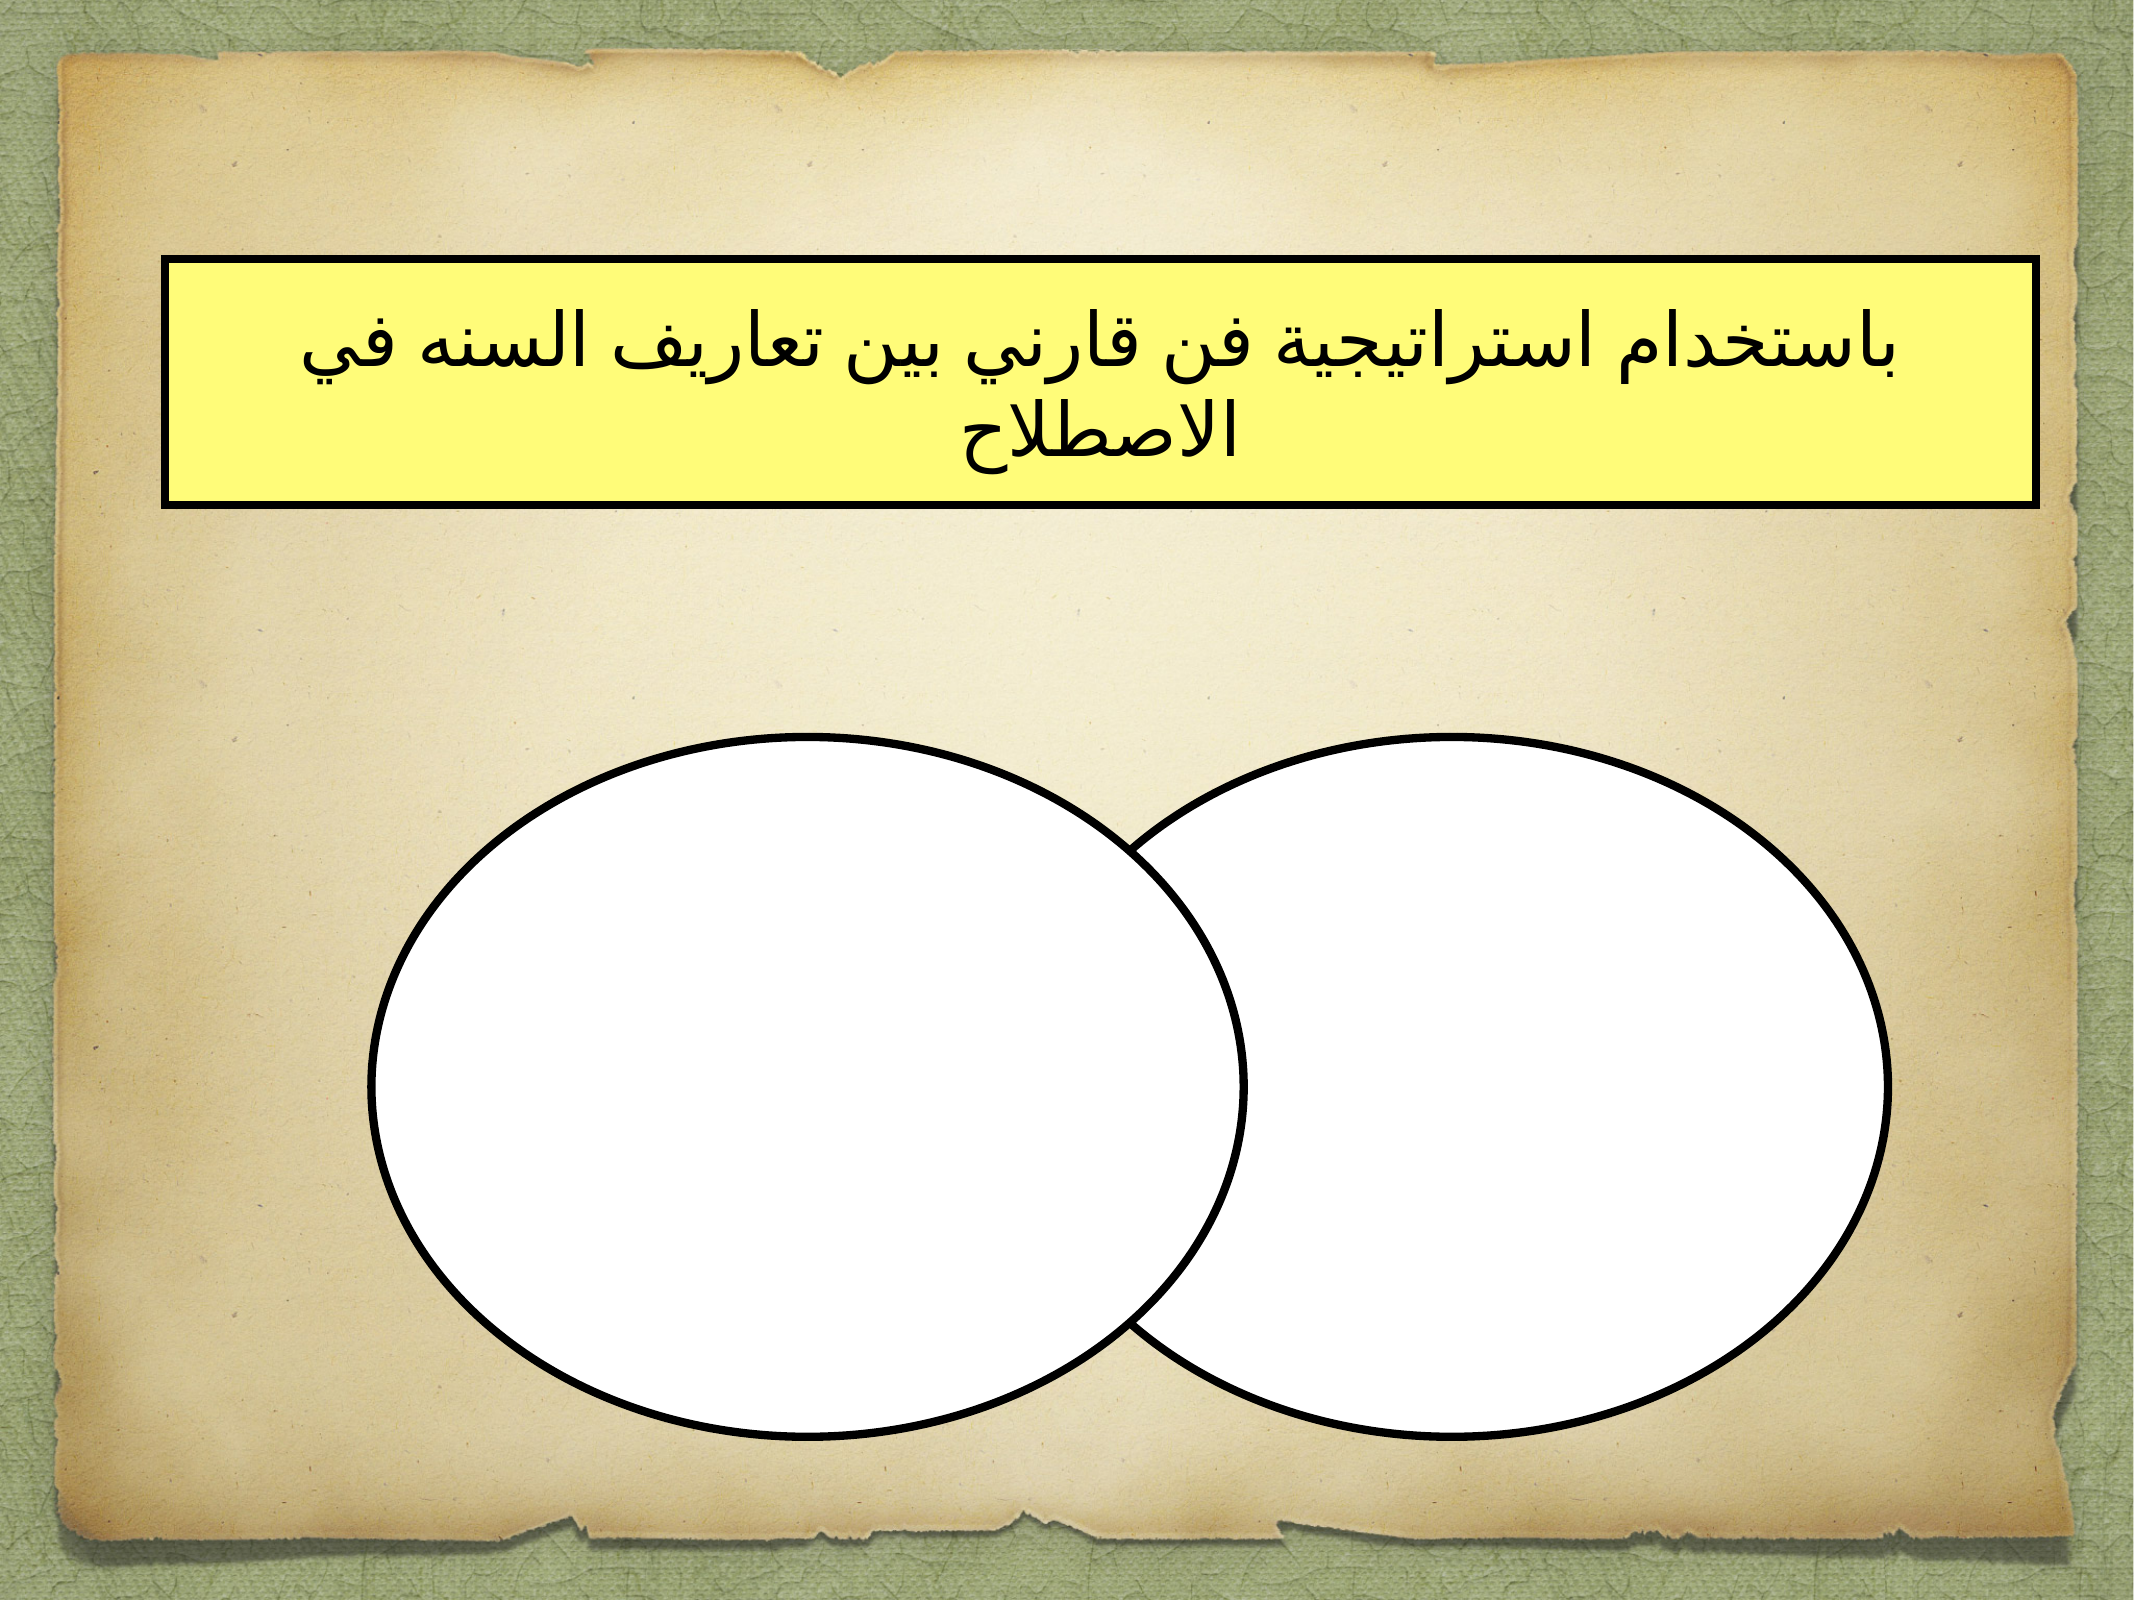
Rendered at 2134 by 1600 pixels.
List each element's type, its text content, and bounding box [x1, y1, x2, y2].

text_box باستخدام استراتيجية فن قارني بين تعاريف السنه في الاصطلاح [165, 258, 2036, 505]
text_box [371, 736, 1244, 1437]
text_box [1130, 736, 1888, 1437]
picture [0, 0, 2134, 1600]
